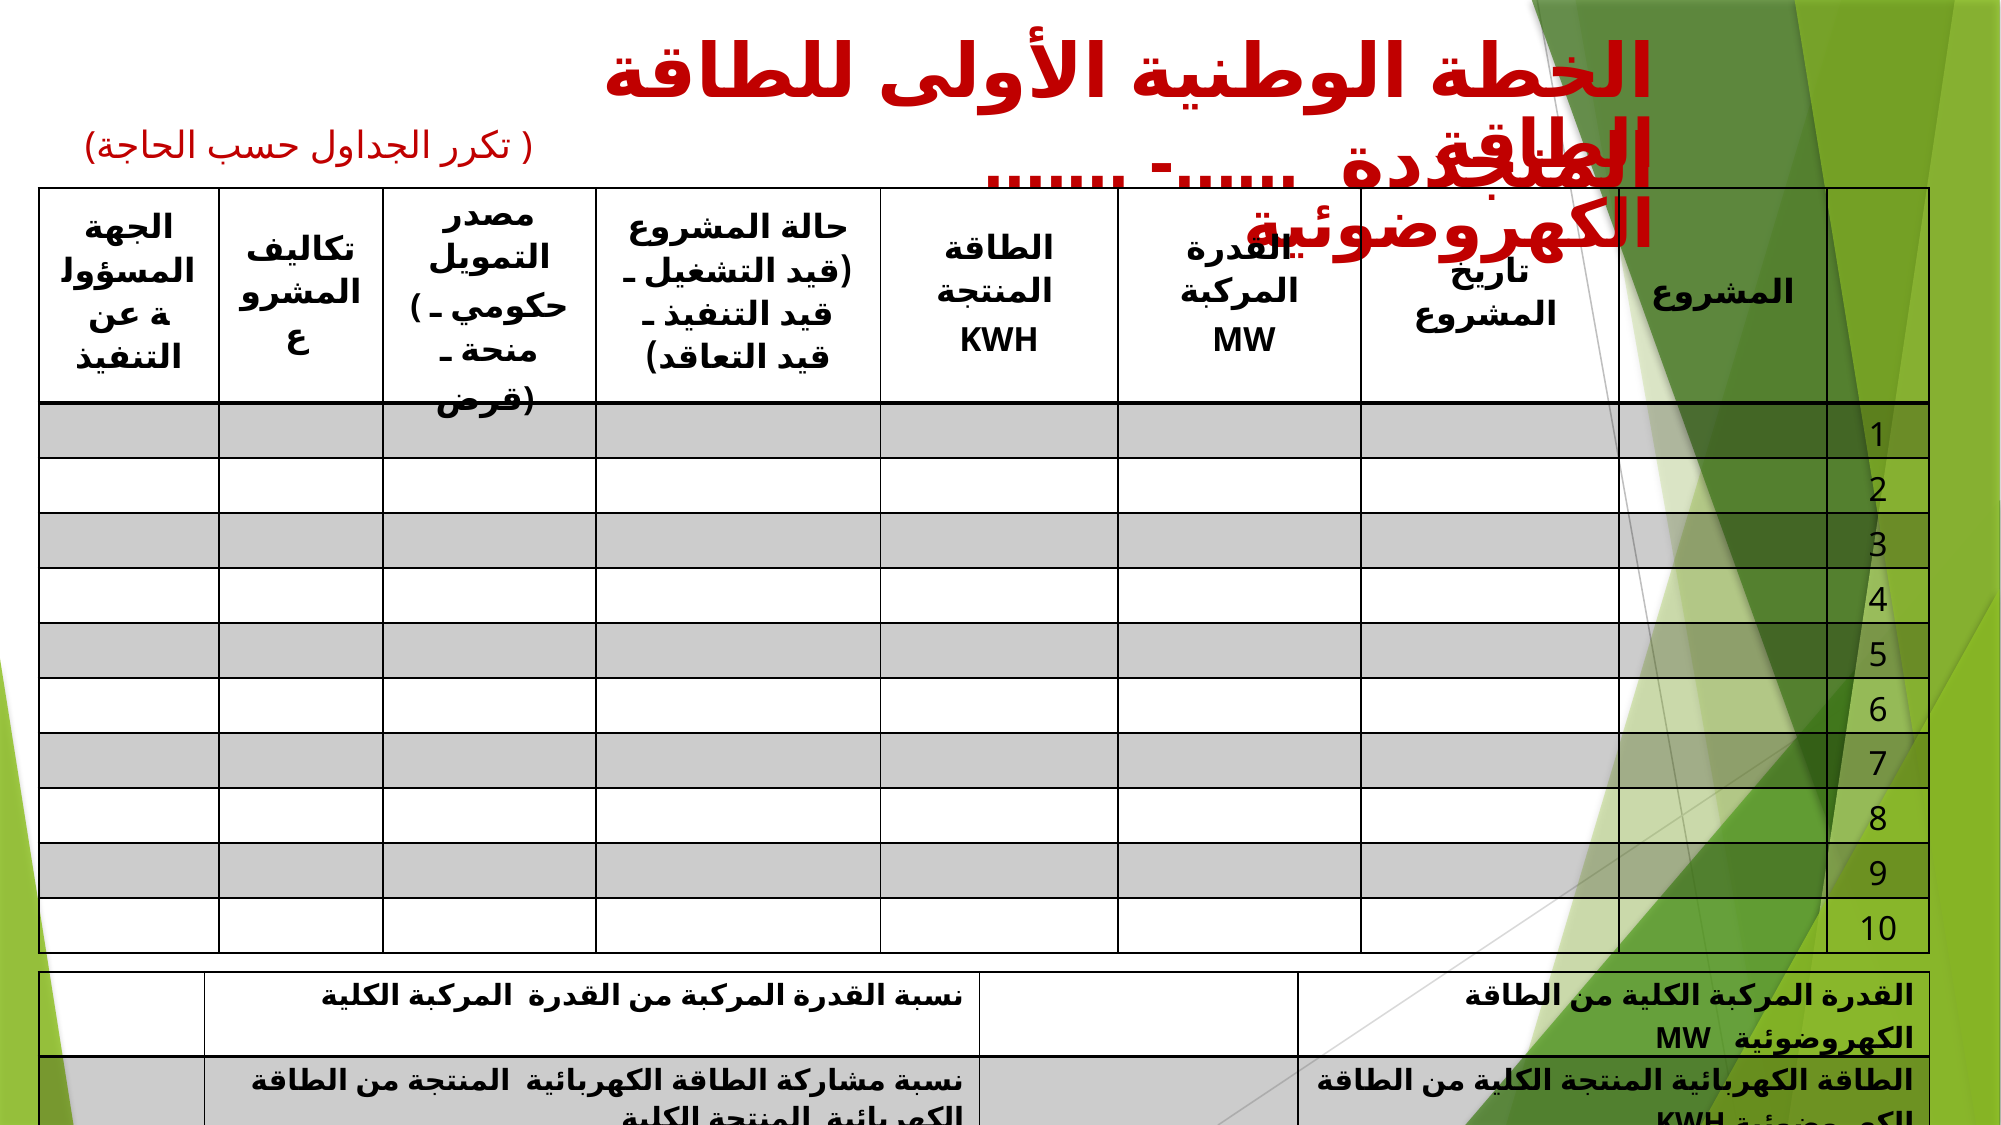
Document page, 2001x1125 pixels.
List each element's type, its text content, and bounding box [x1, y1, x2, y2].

table_cell 7 [1828, 734, 1928, 787]
table_cell 8 [1828, 789, 1928, 842]
table_cell [597, 679, 880, 732]
table_cell [597, 624, 880, 677]
table_cell [384, 514, 595, 567]
table_cell [1362, 679, 1618, 732]
table_cell [220, 899, 382, 952]
table_cell [881, 789, 1117, 842]
table_cell [40, 405, 218, 457]
table_cell [220, 789, 382, 842]
table_cell 2 [1828, 459, 1928, 512]
table_cell [40, 789, 218, 842]
table_cell [1362, 514, 1618, 567]
table_cell 1 [1828, 405, 1928, 457]
table_cell [1620, 405, 1826, 457]
table_cell [597, 844, 880, 897]
table_cell [597, 459, 880, 512]
table_header [1828, 189, 1928, 401]
table_cell [1119, 789, 1360, 842]
table_cell [220, 405, 382, 457]
table_cell [1620, 679, 1826, 732]
table_cell [220, 569, 382, 622]
table_header [40, 973, 204, 1055]
table_cell [40, 1058, 204, 1125]
table_cell [1362, 569, 1618, 622]
table_cell [881, 405, 1117, 457]
table_cell [40, 569, 218, 622]
table_cell 10 [1828, 899, 1928, 952]
table_cell [384, 624, 595, 677]
table_cell 3 [1828, 514, 1928, 567]
table_cell الطاقة الكهربائية المنتجة الكلية من الطاقة الكهروضوئية KWH [1299, 1058, 1929, 1125]
table_cell [597, 899, 880, 952]
table_cell [881, 734, 1117, 787]
table_cell [384, 459, 595, 512]
table_cell [881, 624, 1117, 677]
table_header القدرة المركبة الكلية من الطاقة الكهروضوئية MW [1299, 973, 1929, 1055]
text_box (تكرر الجداول حسب الحاجة ) [70, 113, 568, 174]
table_cell 6 [1828, 679, 1928, 732]
table_cell [1362, 405, 1618, 457]
table_cell [1119, 405, 1360, 457]
table_cell [1362, 734, 1618, 787]
table_cell [1119, 844, 1360, 897]
table_cell [980, 1058, 1297, 1125]
table_cell [220, 734, 382, 787]
table_cell 5 [1828, 624, 1928, 677]
table_header نسبة القدرة المركبة من القدرة المركبة الكلية [205, 973, 979, 1055]
table_cell [1119, 569, 1360, 622]
table_header [980, 973, 1297, 1055]
table_cell [881, 844, 1117, 897]
table_header حالة المشروع (قيد التشغيل ـ قيد التنفيذ ـ قيد التعاقد) [597, 189, 880, 401]
table_cell [40, 679, 218, 732]
table_header المشروع [1620, 189, 1826, 401]
table_cell [1362, 899, 1618, 952]
table_cell [384, 789, 595, 842]
table_cell [881, 899, 1117, 952]
table_cell [1620, 459, 1826, 512]
table_cell [1362, 459, 1618, 512]
table_cell [1620, 789, 1826, 842]
table_cell [384, 844, 595, 897]
table_cell [1119, 679, 1360, 732]
table_cell [881, 679, 1117, 732]
table_cell [1362, 789, 1618, 842]
table_cell [40, 624, 218, 677]
table_header تكاليف المشروع [220, 189, 382, 401]
table_cell [597, 734, 880, 787]
table_cell [40, 734, 218, 787]
table_cell [384, 569, 595, 622]
table_cell [1119, 899, 1360, 952]
table_header الطاقة المنتجة KWH [881, 189, 1117, 401]
table_cell [40, 514, 218, 567]
table_cell [384, 679, 595, 732]
table_cell [1362, 844, 1618, 897]
text_box الخطة الوطنية الأولى للطاقة المتجددة ......- ....... [313, 15, 1671, 187]
table_cell [40, 899, 218, 952]
table_header مصدر التمويل ( حكومي ـ منحة ـ قرض) [384, 189, 595, 401]
table_cell [220, 624, 382, 677]
table_cell [881, 514, 1117, 567]
table_cell [597, 405, 880, 457]
table_cell 4 [1828, 569, 1928, 622]
table_cell [597, 514, 880, 567]
table_cell [1119, 514, 1360, 567]
table_cell نسبة مشاركة الطاقة الكهربائية المنتجة من الطاقة الكهربائية المنتجة الكلية [205, 1058, 979, 1125]
table_cell [597, 569, 880, 622]
table_cell [1620, 734, 1826, 787]
table_cell [384, 899, 595, 952]
table_cell [1620, 514, 1826, 567]
table_cell [220, 459, 382, 512]
table_cell [1620, 624, 1826, 677]
table_cell [881, 459, 1117, 512]
table_cell [597, 789, 880, 842]
table_cell [1620, 899, 1826, 952]
table_cell [40, 844, 218, 897]
table_cell [1119, 459, 1360, 512]
table_header تاريخ المشروع [1362, 189, 1618, 401]
table_cell [220, 844, 382, 897]
table_cell [1119, 734, 1360, 787]
table_cell [220, 514, 382, 567]
table_cell [1362, 624, 1618, 677]
table_cell [1620, 844, 1826, 897]
table_cell [881, 569, 1117, 622]
table_header القدرة المركبة MW [1119, 189, 1360, 401]
table_cell [384, 734, 595, 787]
table_cell [1620, 569, 1826, 622]
text_box الطاقة الكهروضوئية [1122, 93, 1671, 187]
table_cell [40, 459, 218, 512]
table_cell [1119, 624, 1360, 677]
table_cell [220, 679, 382, 732]
table_header الجهة المسؤولة عن التنفيذ [40, 189, 218, 401]
table_cell [384, 405, 595, 457]
table_cell 9 [1828, 844, 1928, 897]
